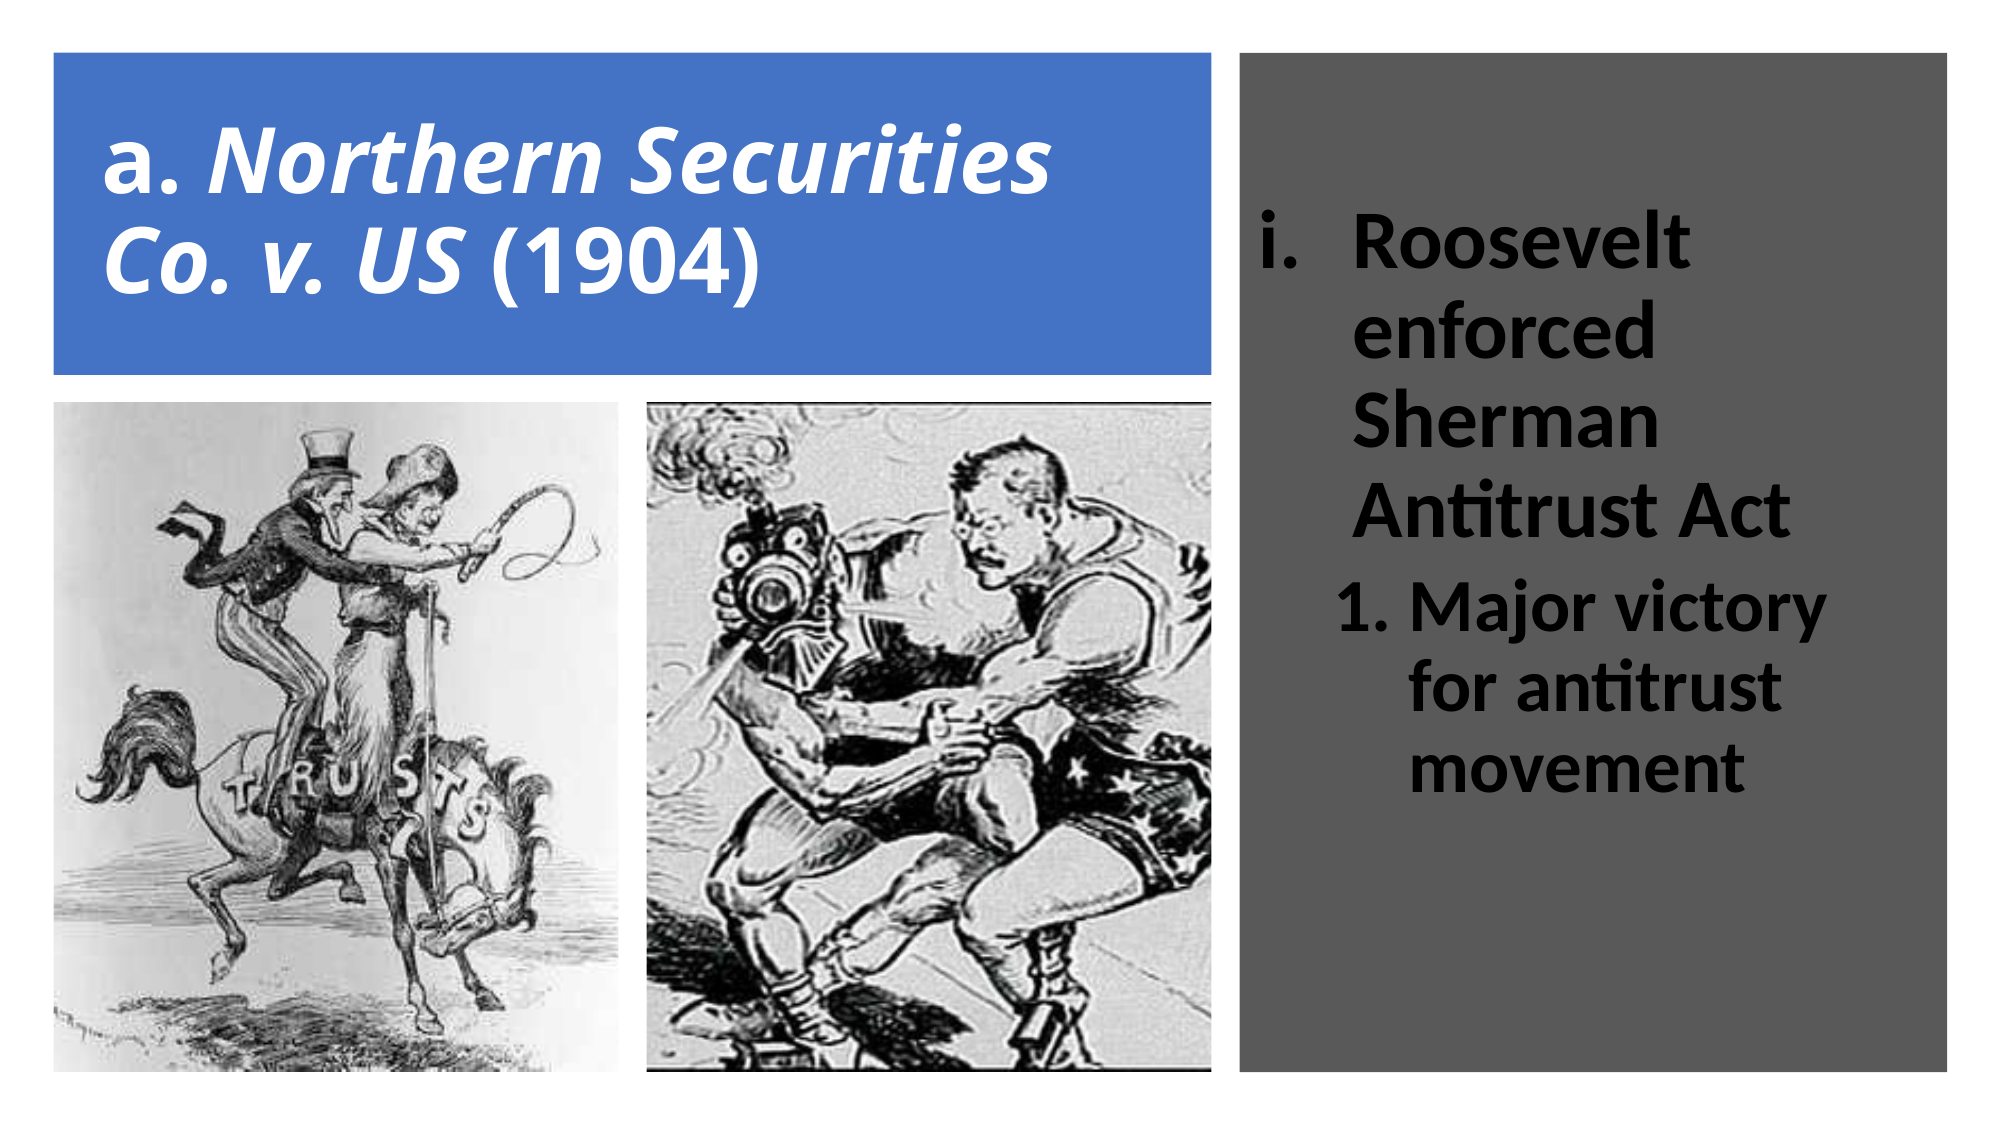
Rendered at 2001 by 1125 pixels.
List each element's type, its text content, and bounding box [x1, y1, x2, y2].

text_box [1239, 52, 1948, 1073]
picture [646, 402, 1212, 1072]
list Roosevelt enforced Sherman Antitrust Act Major victory for antitrust movement [1243, 80, 1882, 1000]
picture [53, 402, 619, 1072]
text_box [53, 52, 1212, 376]
title a. Northern Securities Co. v. US (1904) [85, 80, 1168, 348]
